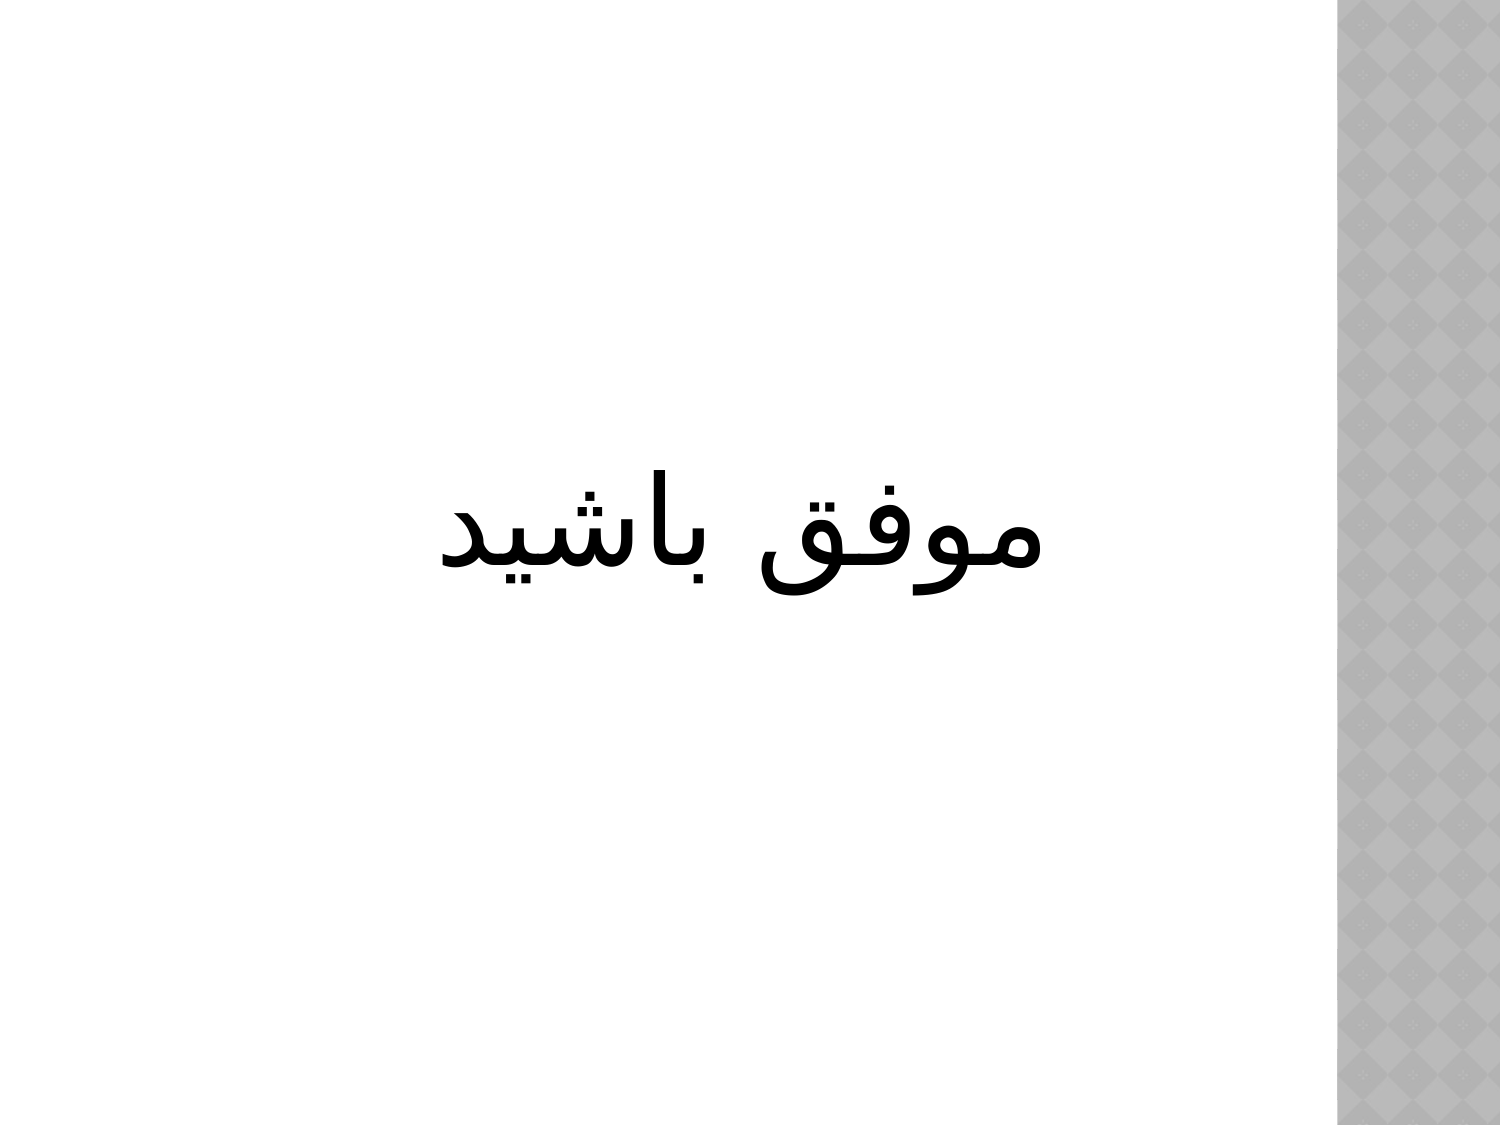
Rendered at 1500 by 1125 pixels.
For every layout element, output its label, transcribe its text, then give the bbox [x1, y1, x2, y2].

list موفق باشید [105, 351, 1381, 598]
